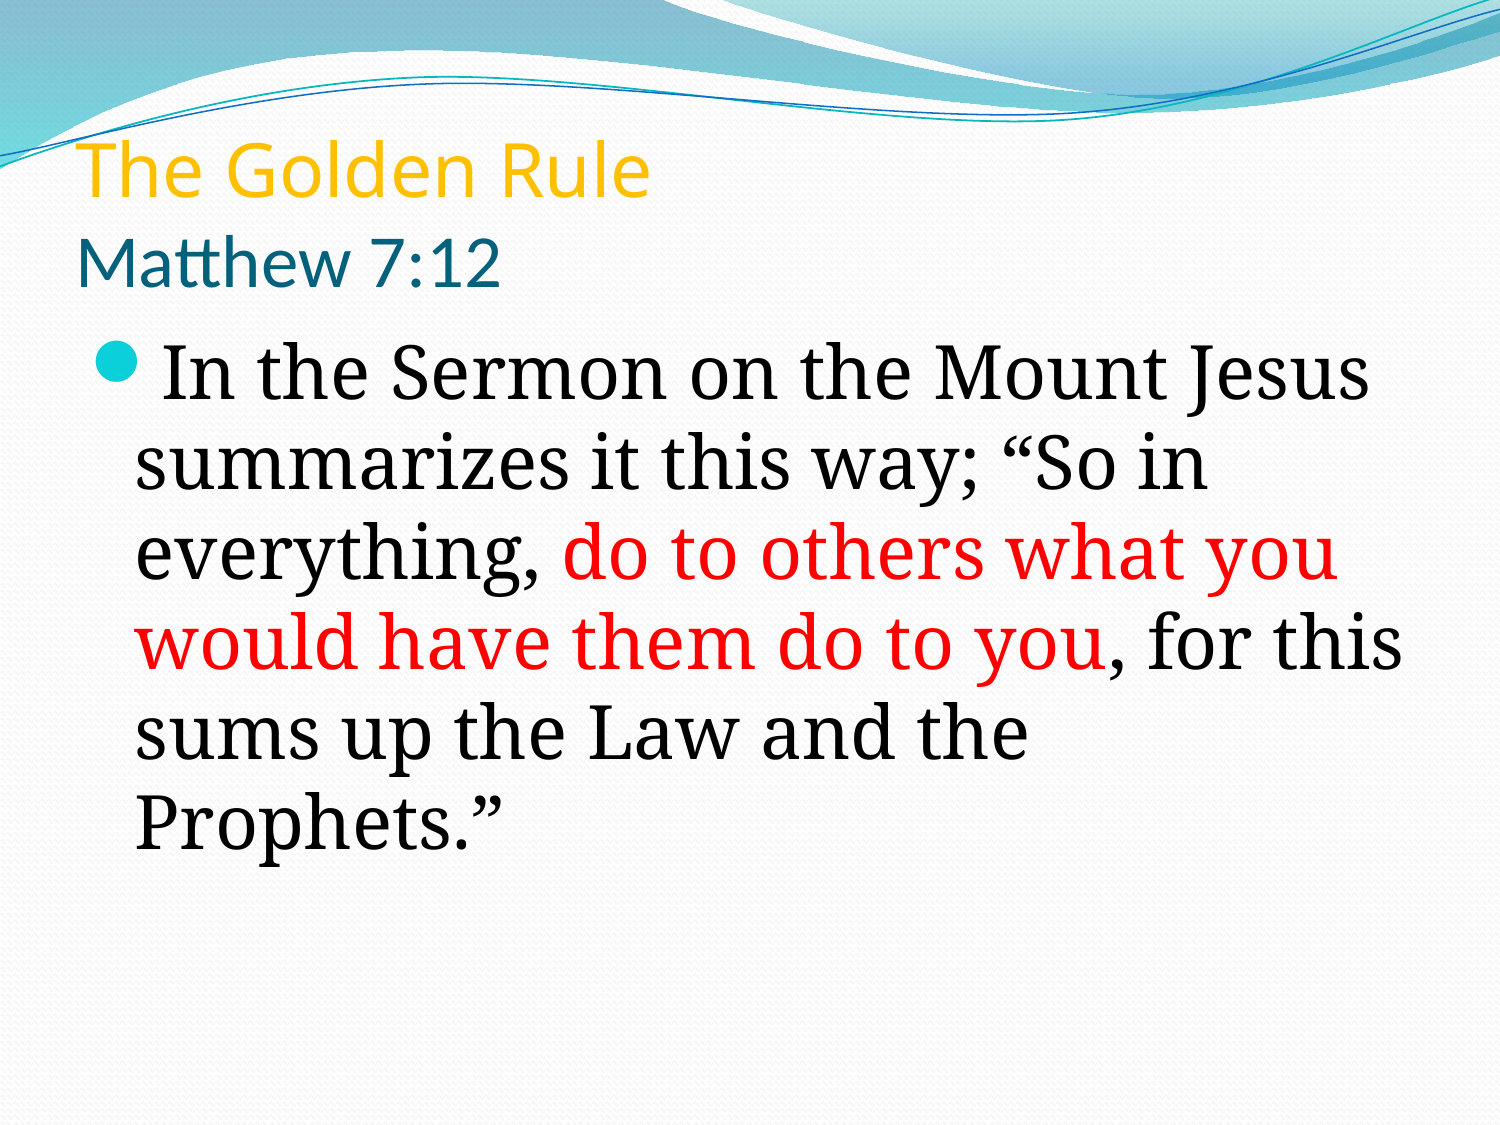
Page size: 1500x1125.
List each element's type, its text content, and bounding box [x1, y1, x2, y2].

title The Golden Rule Matthew 7:12 [75, 115, 1425, 303]
list In the Sermon on the Mount Jesus summarizes it this way; “So in everything, do to others what you would have them do to you, for this sums up the Law and the Prophets.” [75, 317, 1425, 1038]
